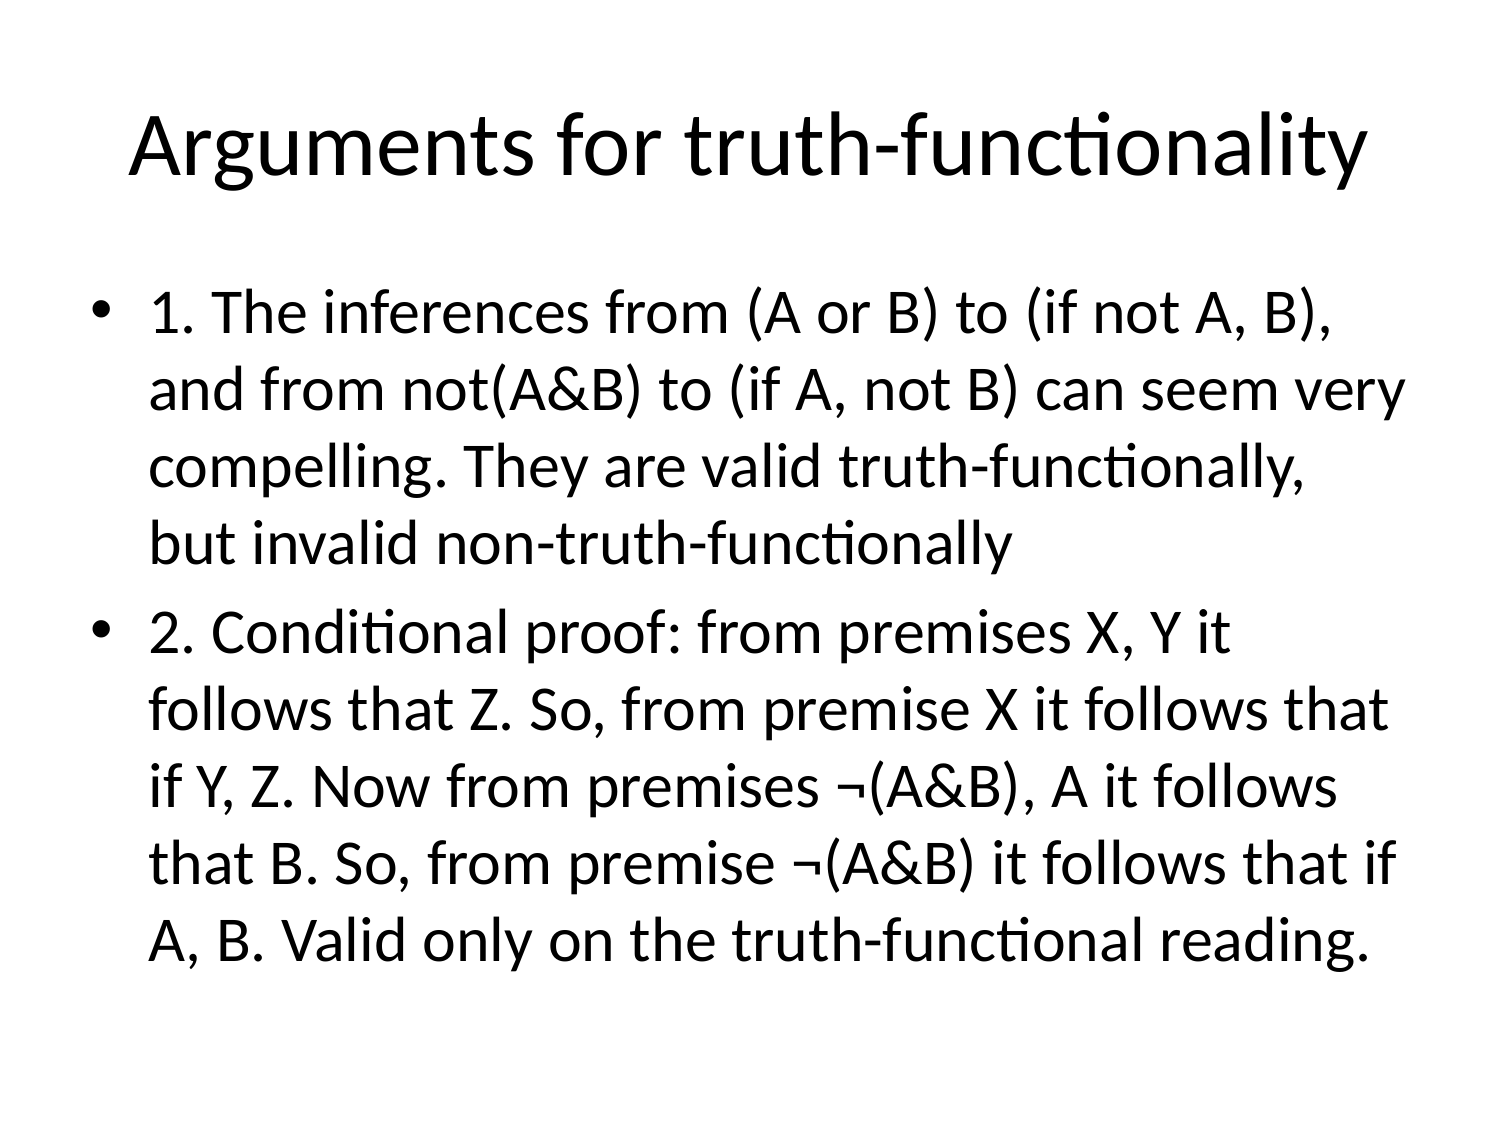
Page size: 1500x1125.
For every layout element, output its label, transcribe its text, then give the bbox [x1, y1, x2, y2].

list 1. The inferences from (A or B) to (if not A, B), and from not(A&B) to (if A, not B) can seem very compelling. They are valid truth-functionally, but invalid non-truth-functionally 2. Conditional proof: from premises X, Y it follows that Z. So, from premise X it follows that if Y, Z. Now from premises ¬(A&B), A it follows that B. So, from premise ¬(A&B) it follows that if A, B. Valid only on the truth-functional reading. [75, 262, 1425, 1005]
title Arguments for truth-functionality [75, 45, 1425, 233]
